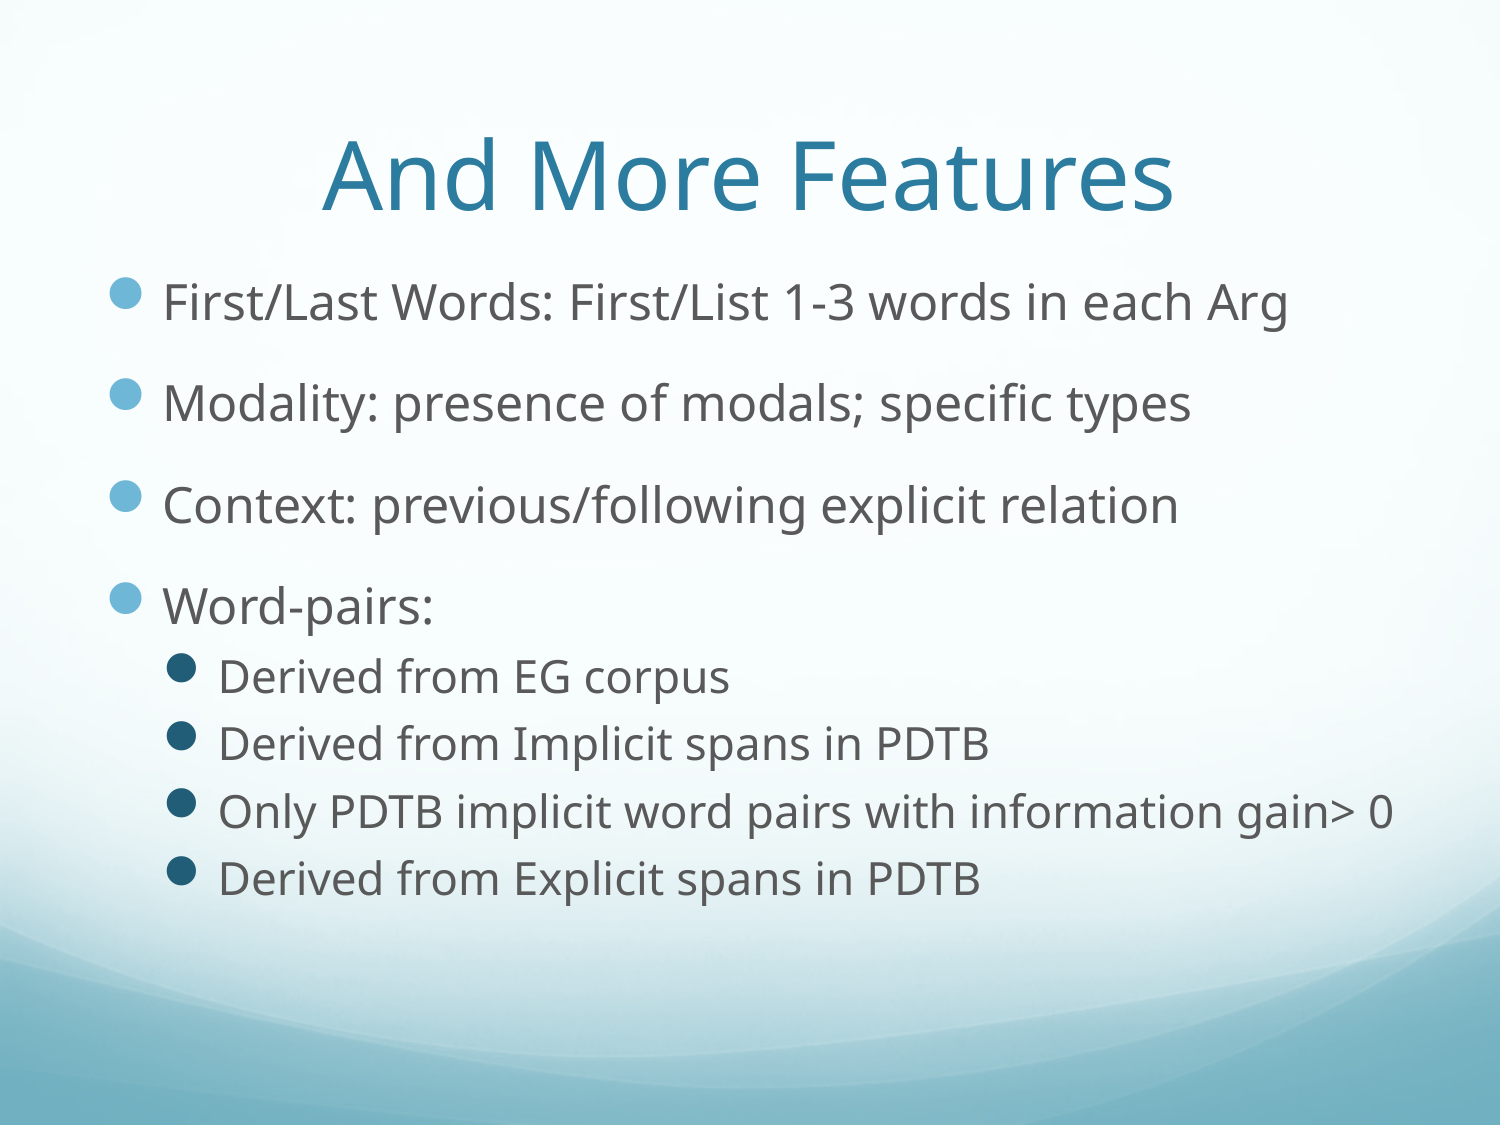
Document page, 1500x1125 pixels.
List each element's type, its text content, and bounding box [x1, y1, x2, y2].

title And More Features [90, 17, 1410, 237]
list First/Last Words: First/List 1-3 words in each Arg Modality: presence of modals; specific types Context: previous/following explicit relation Word-pairs: Derived from EG corpus Derived from Implicit spans in PDTB Only PDTB implicit word pairs with information gain> 0 Derived from Explicit spans in PDTB [90, 262, 1500, 975]
